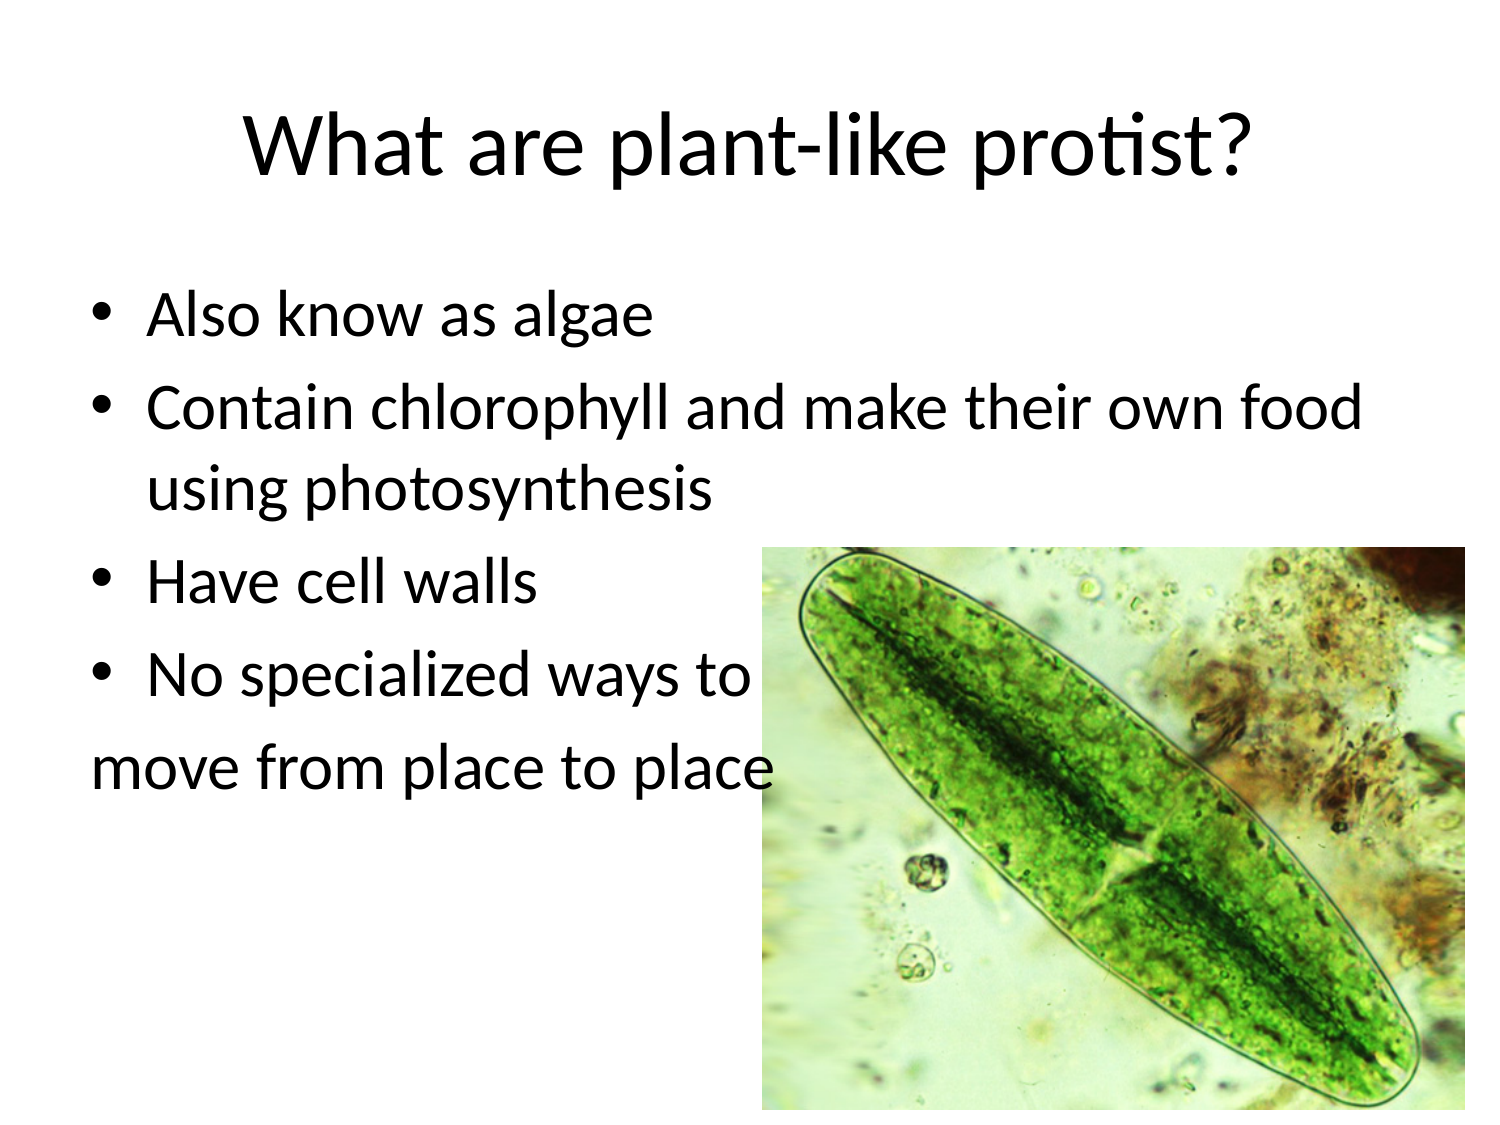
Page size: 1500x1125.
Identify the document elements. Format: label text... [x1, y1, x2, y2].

list Also know as algae Contain chlorophyll and make their own food using photosynthesis Have cell walls No specialized ways to move from place to place [75, 262, 1425, 1005]
title What are plant-like protist? [75, 45, 1425, 233]
picture [762, 547, 1465, 1110]
